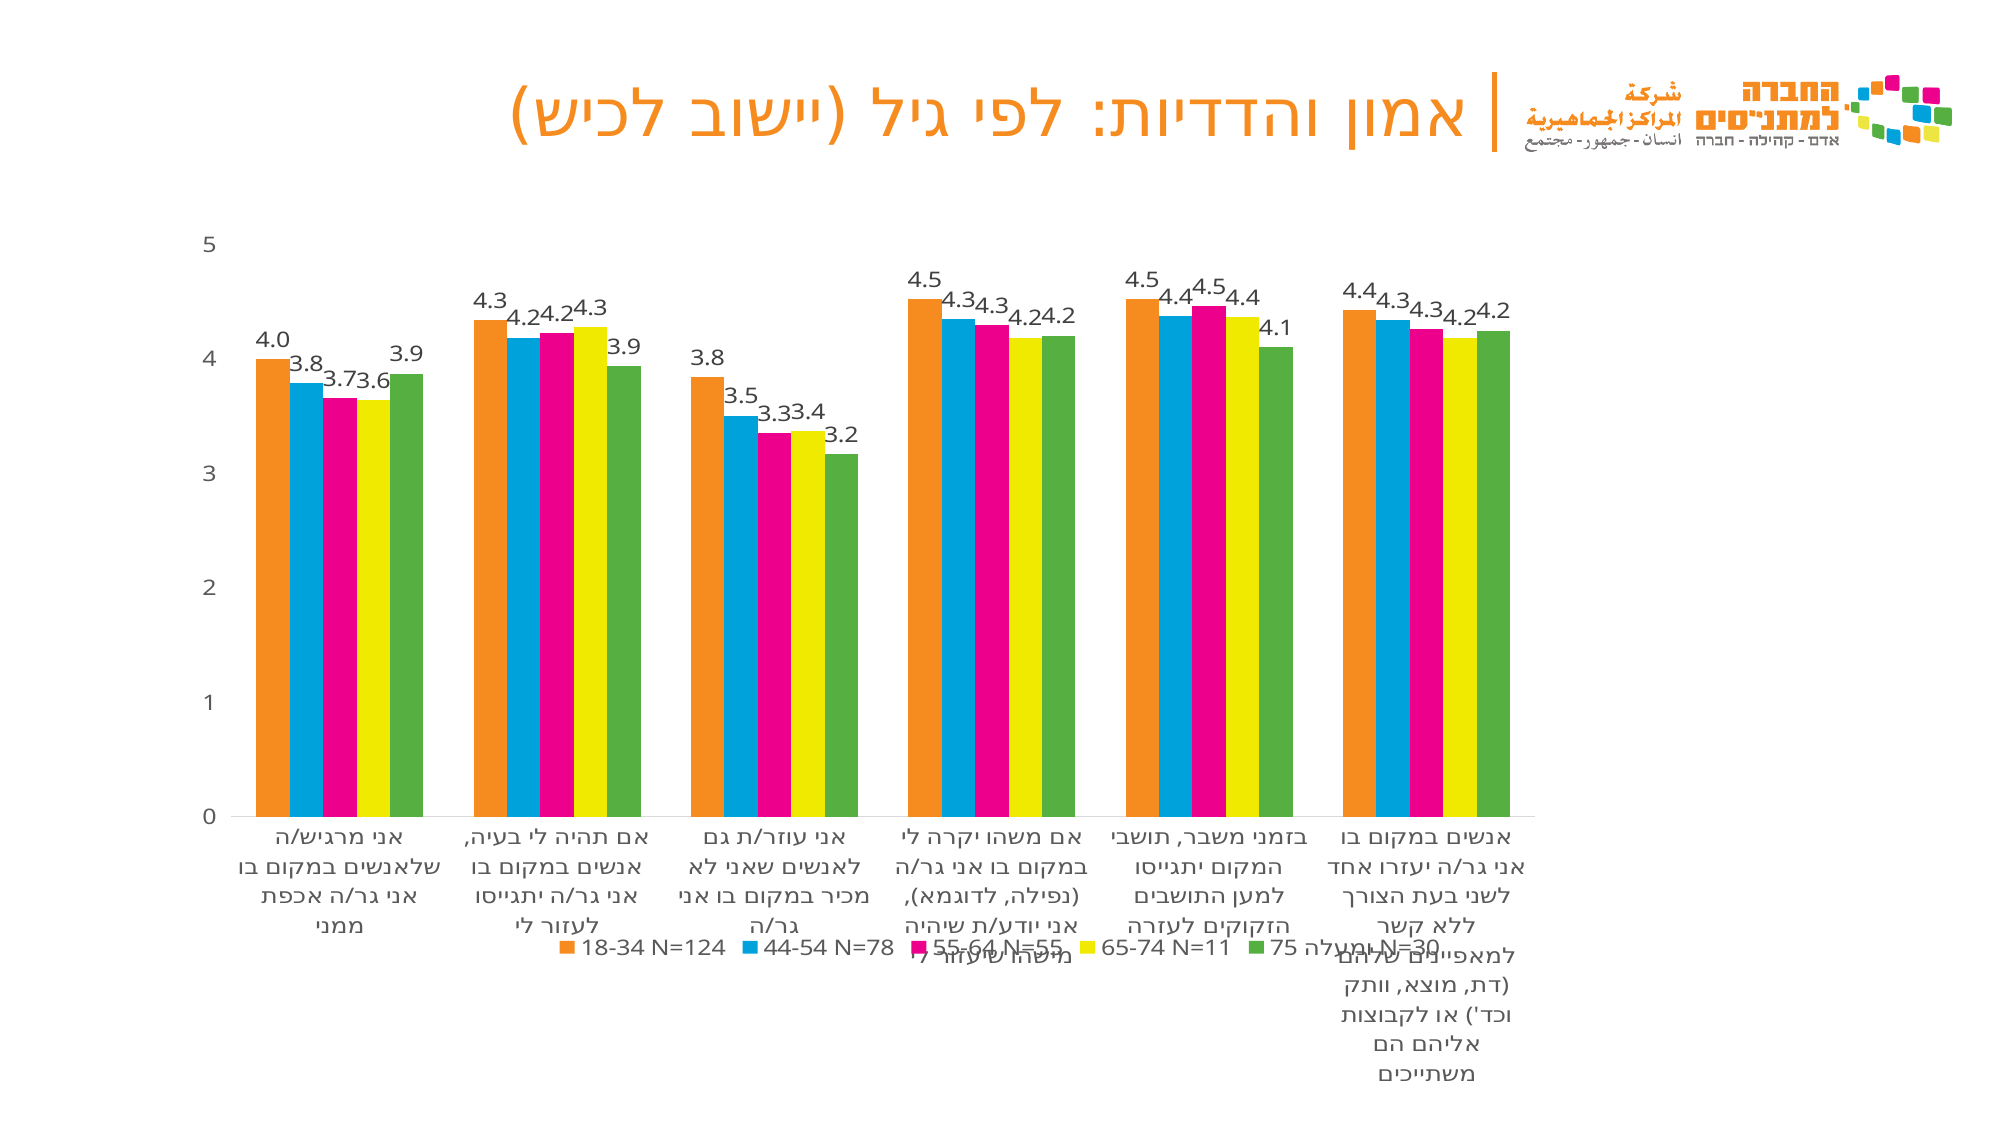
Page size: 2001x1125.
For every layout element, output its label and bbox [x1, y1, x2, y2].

chart [48, 211, 1952, 1089]
picture [1525, 75, 1952, 152]
